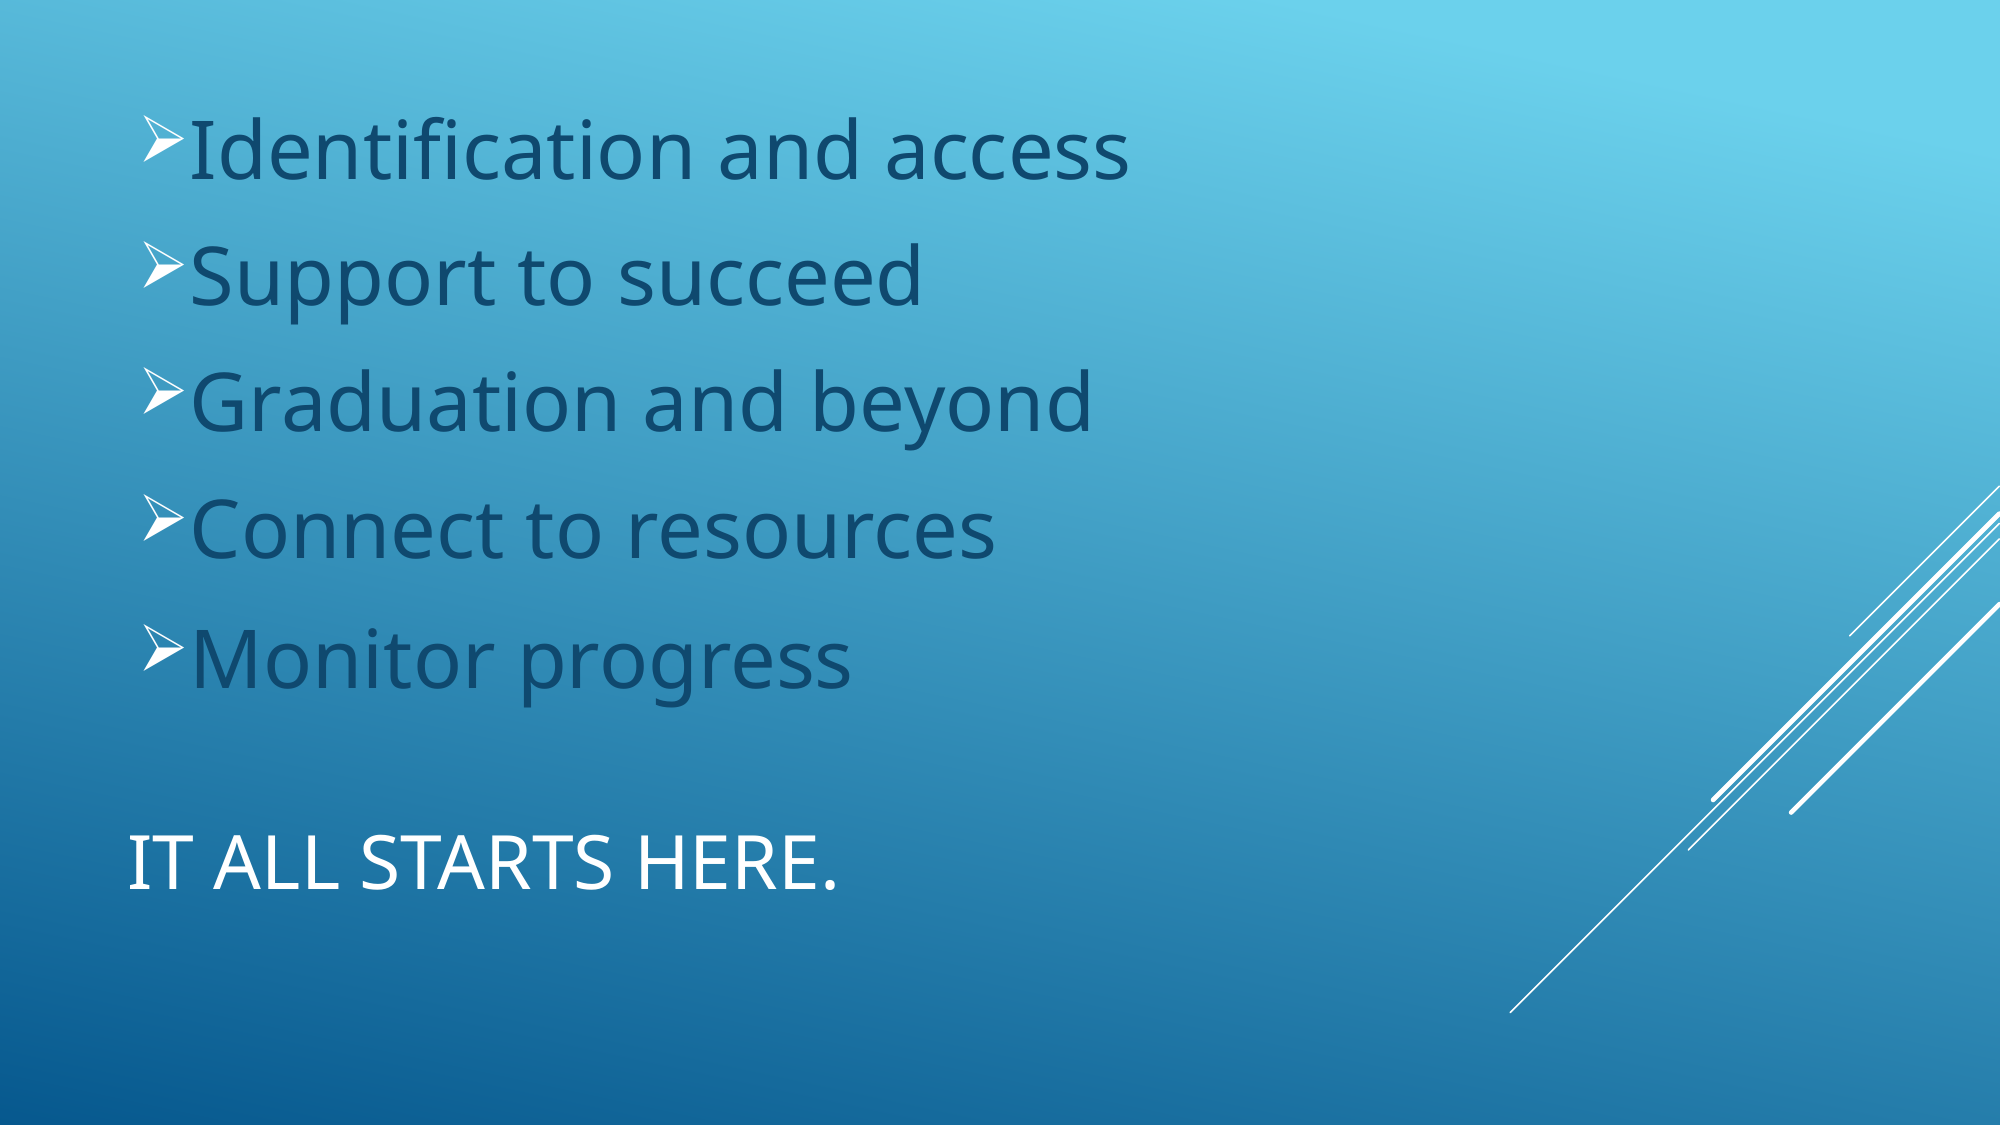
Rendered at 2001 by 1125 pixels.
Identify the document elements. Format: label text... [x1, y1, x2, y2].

title It all starts here. [112, 736, 1513, 984]
list Identification and access Support to succeed Graduation and beyond Connect to resources Monitor progress [123, 84, 1524, 790]
